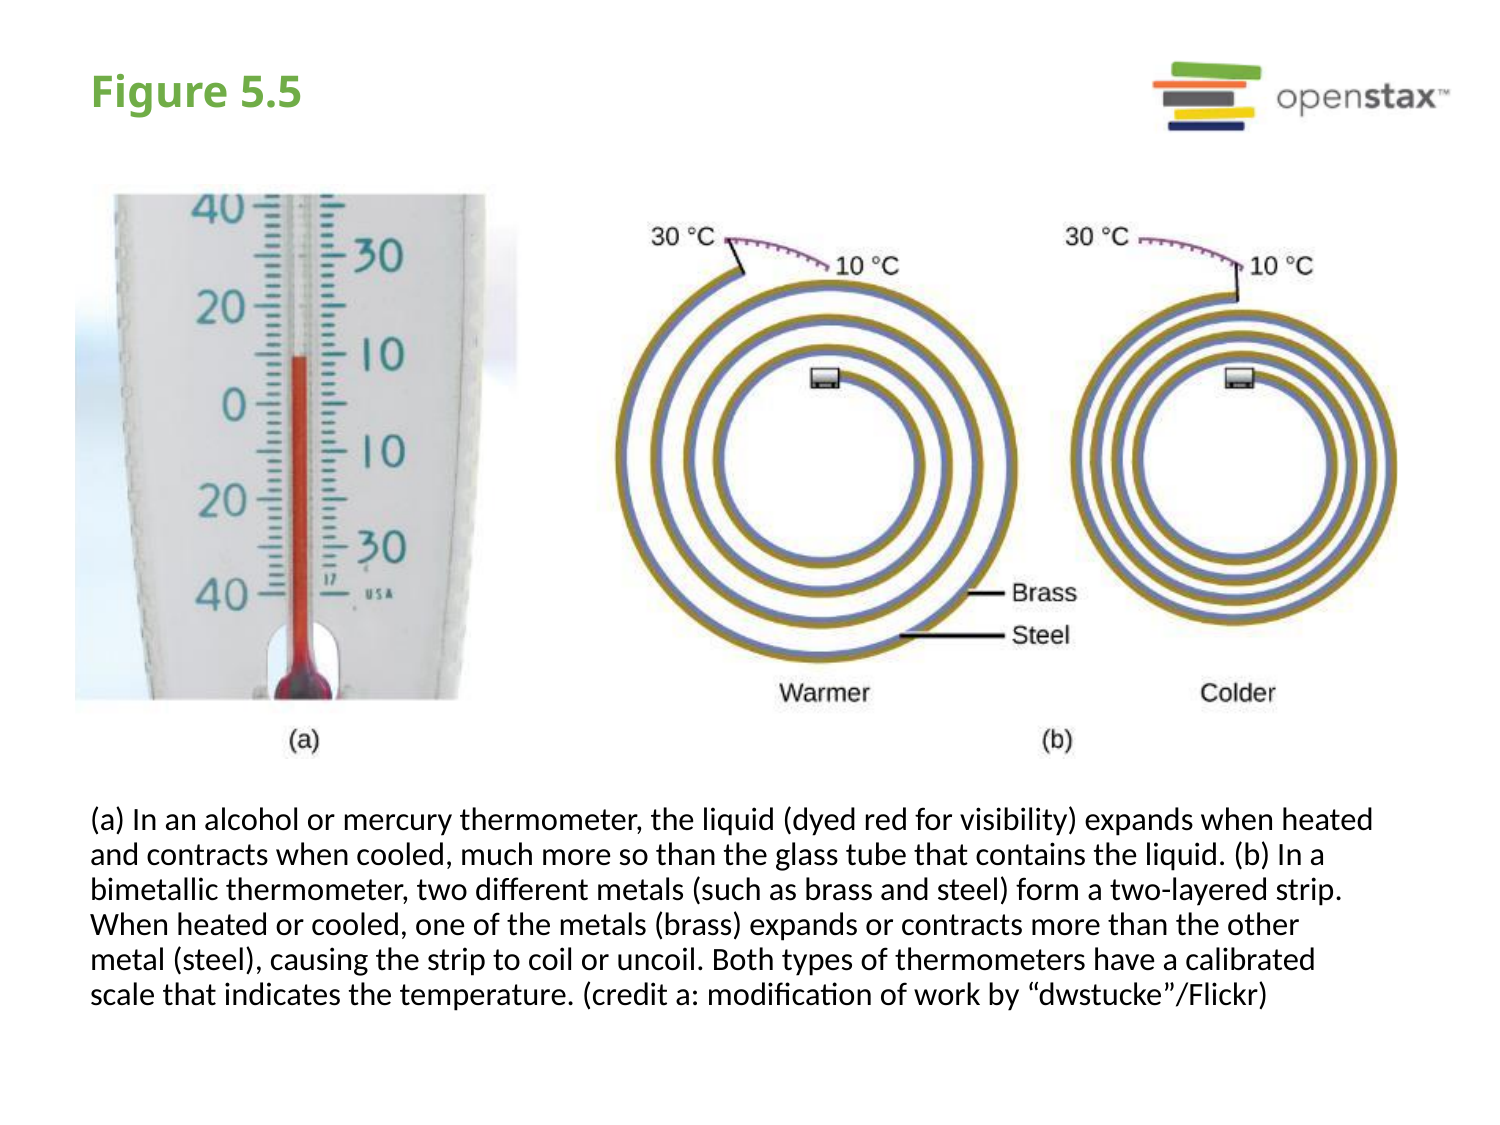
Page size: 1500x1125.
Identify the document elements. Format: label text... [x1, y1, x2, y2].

picture [1398, 59, 1452, 134]
list (a) In an alcohol or mercury thermometer, the liquid (dyed red for visibility) expands when heated and contracts when cooled, much more so than the glass tube that contains the liquid. (b) In a bimetallic thermometer, two different metals (such as brass and steel) form a two-layered strip. When heated or cooled, one of the metals (brass) expands or contracts more than the other metal (steel), causing the strip to coil or uncoil. Both types of thermometers have a calibrated scale that indicates the temperature. (credit a: modification of work by “dwstucke”/Flickr) [75, 794, 1398, 1054]
title Figure 5.5 [75, 39, 1398, 148]
picture [74, 184, 1398, 759]
